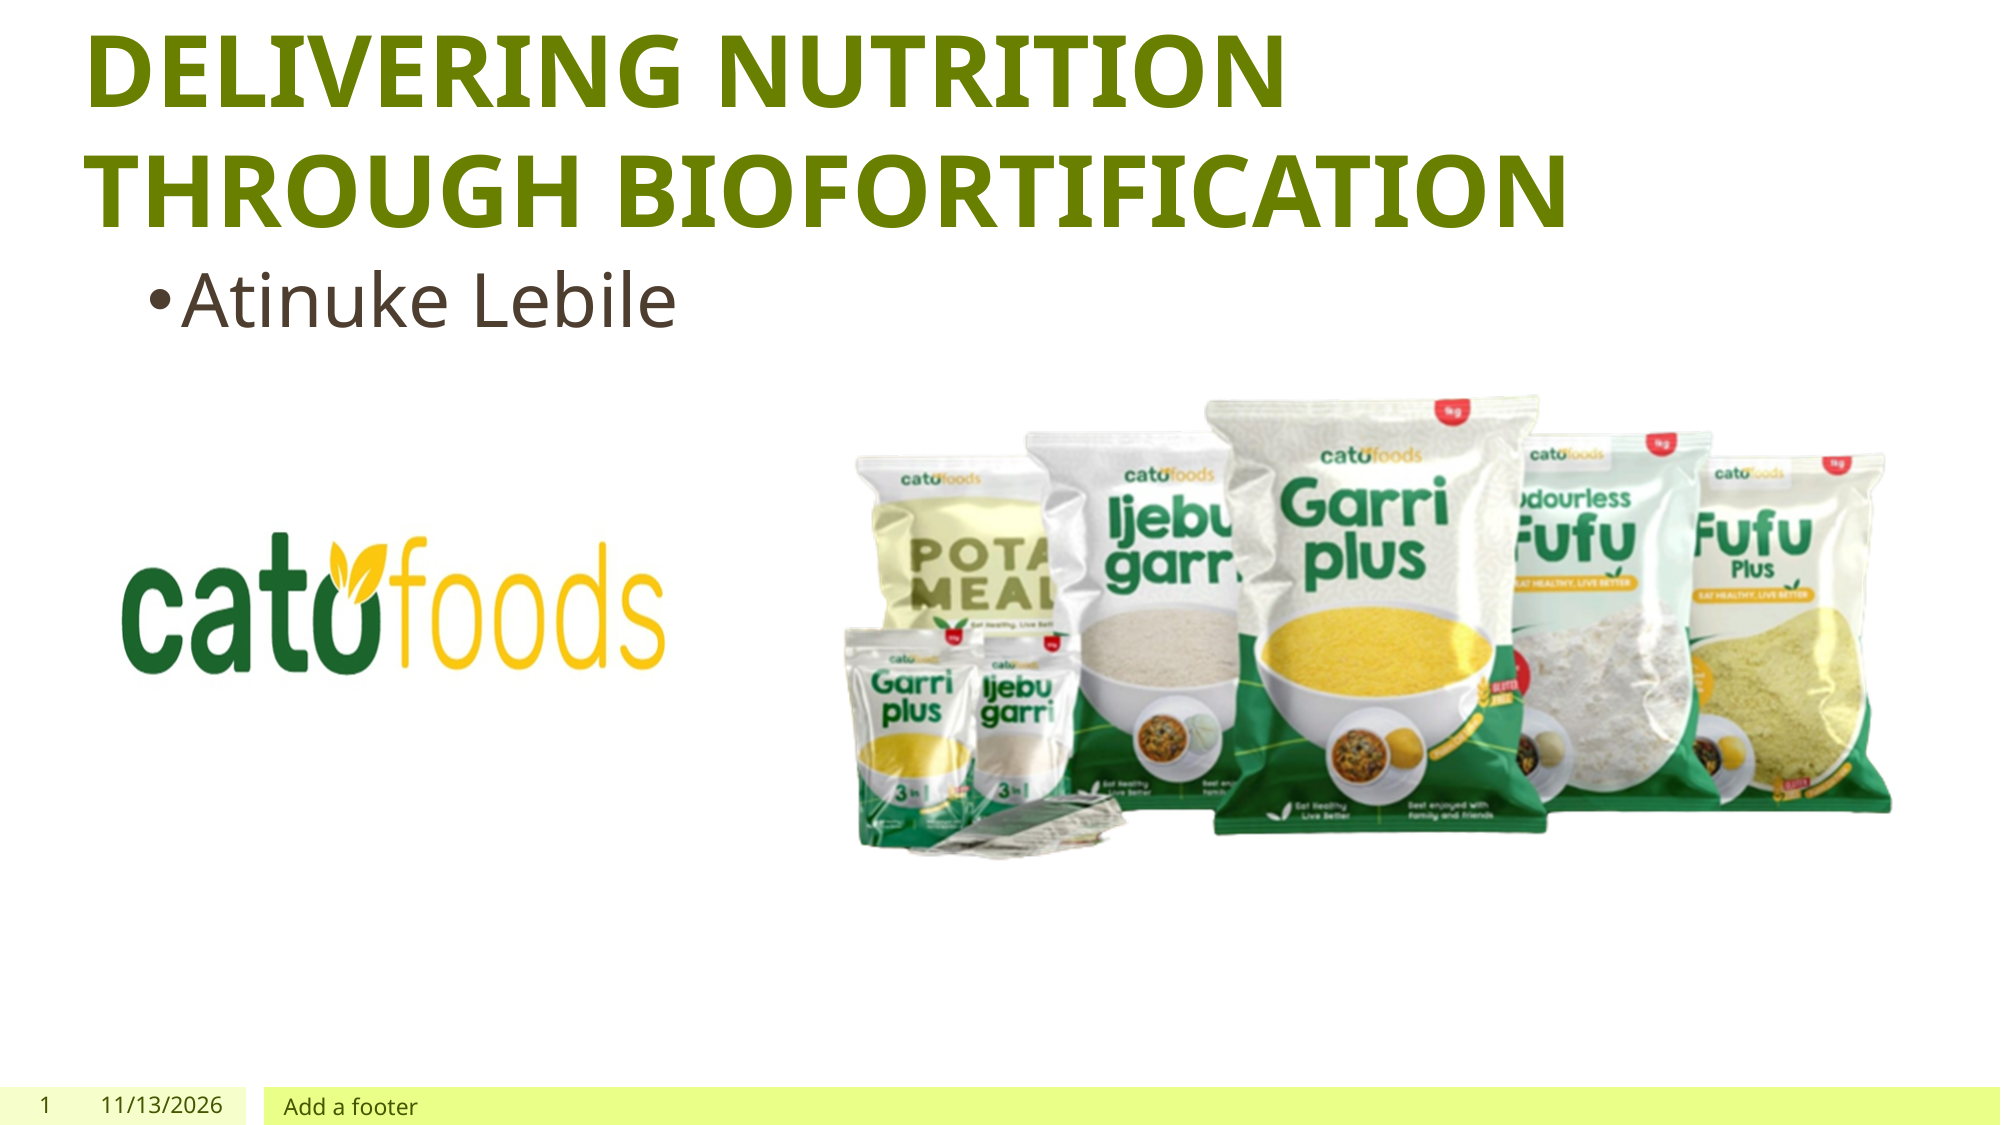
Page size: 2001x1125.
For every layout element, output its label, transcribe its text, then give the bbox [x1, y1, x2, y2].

slide_number 1 [0, 1087, 68, 1125]
picture [107, 479, 697, 746]
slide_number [74, 1087, 239, 1125]
title DELIVERING NUTRITION THROUGH BIOFORTIFICATION [67, 61, 2000, 256]
footer Add a footer [268, 1087, 1769, 1125]
list Atinuke Lebile [132, 255, 889, 1014]
picture [772, 158, 1933, 901]
